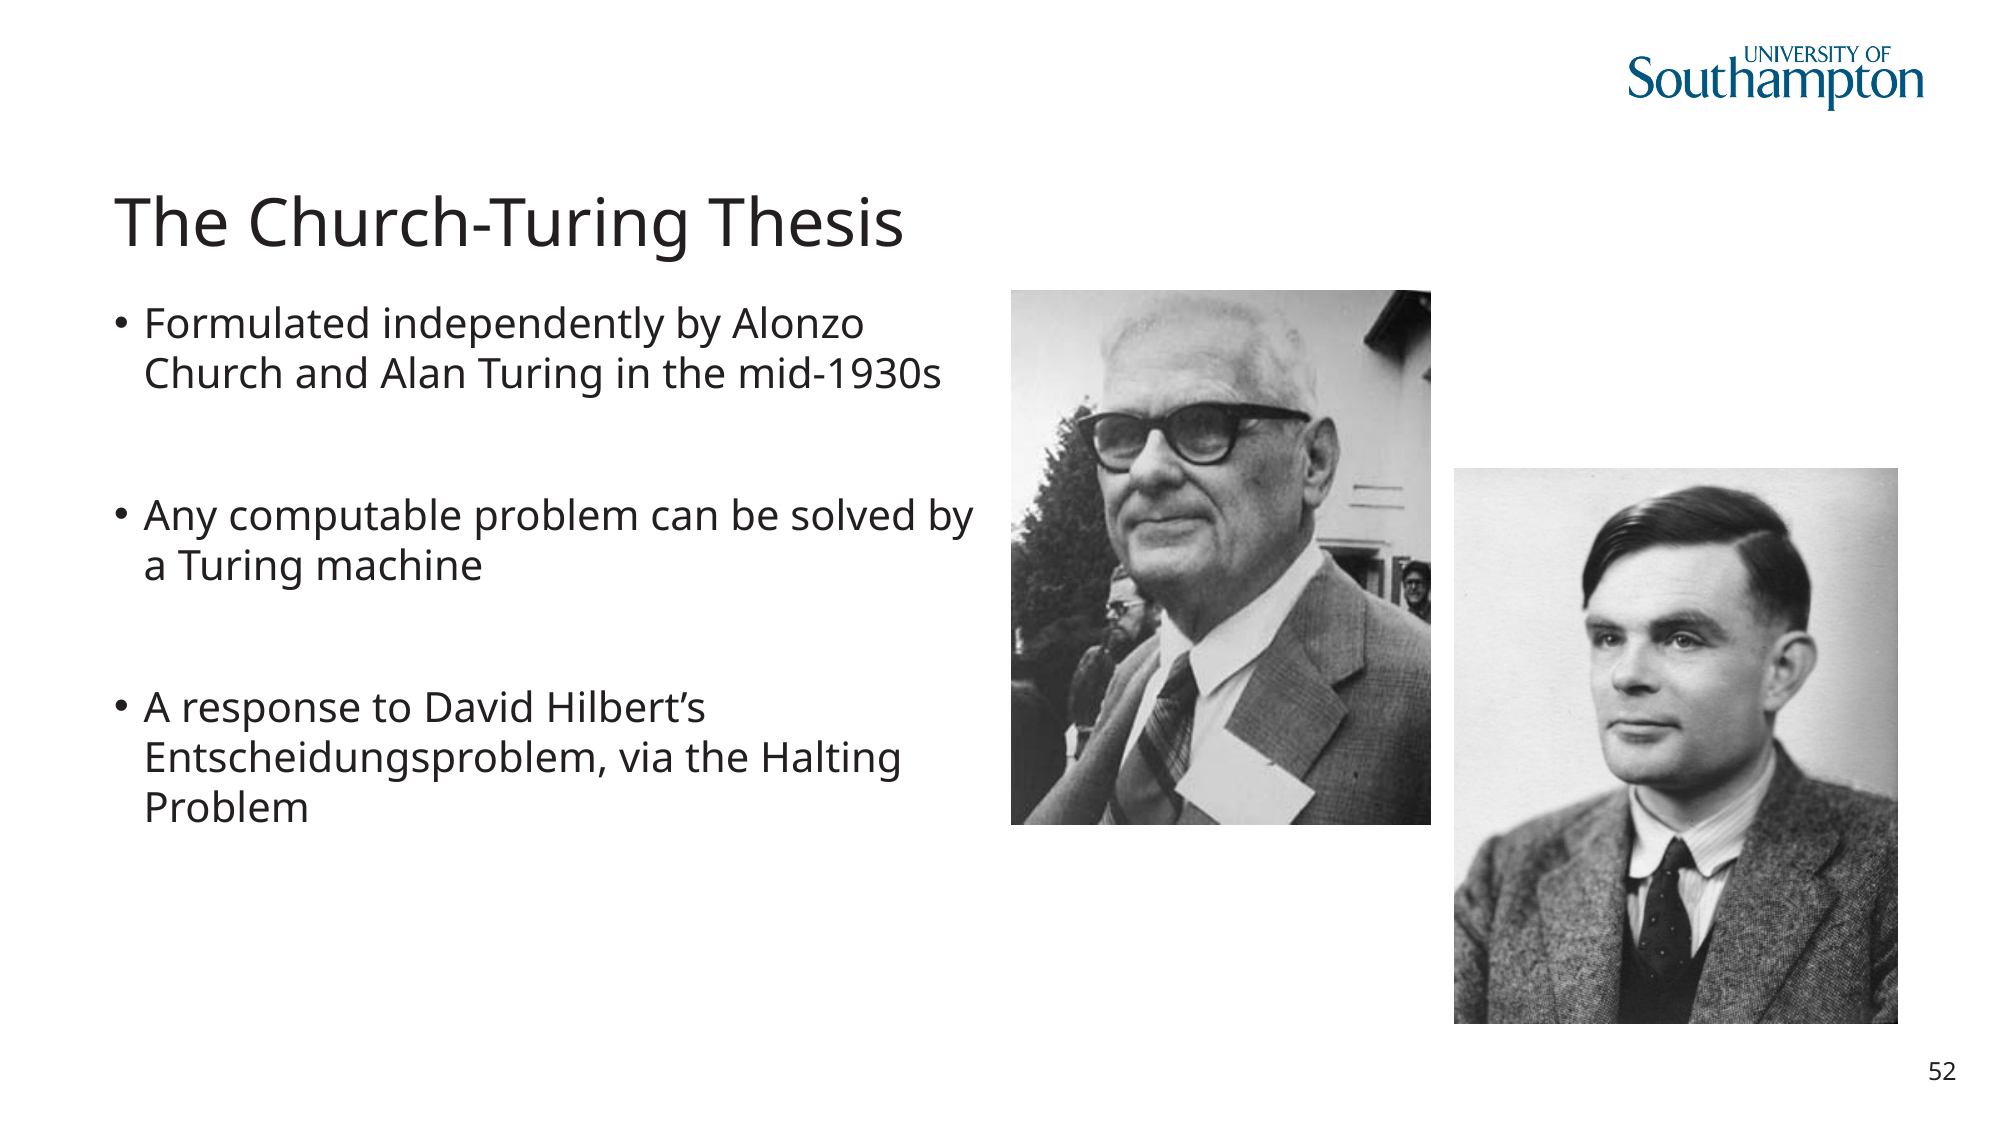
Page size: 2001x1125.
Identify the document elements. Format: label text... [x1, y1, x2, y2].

picture [1869, 48, 1877, 60]
picture [1011, 290, 1431, 825]
list Formulated independently by Alonzo Church and Alan Turing in the mid-1930s Any computable problem can be solved by a Turing machine A response to David Hilbert’s Entscheidungsproblem, via the Halting Problem [102, 290, 989, 1024]
picture [1629, 71, 1648, 95]
title The Church-Turing Thesis [102, 113, 1898, 268]
picture [1629, 46, 1924, 111]
picture [1454, 468, 1898, 1024]
